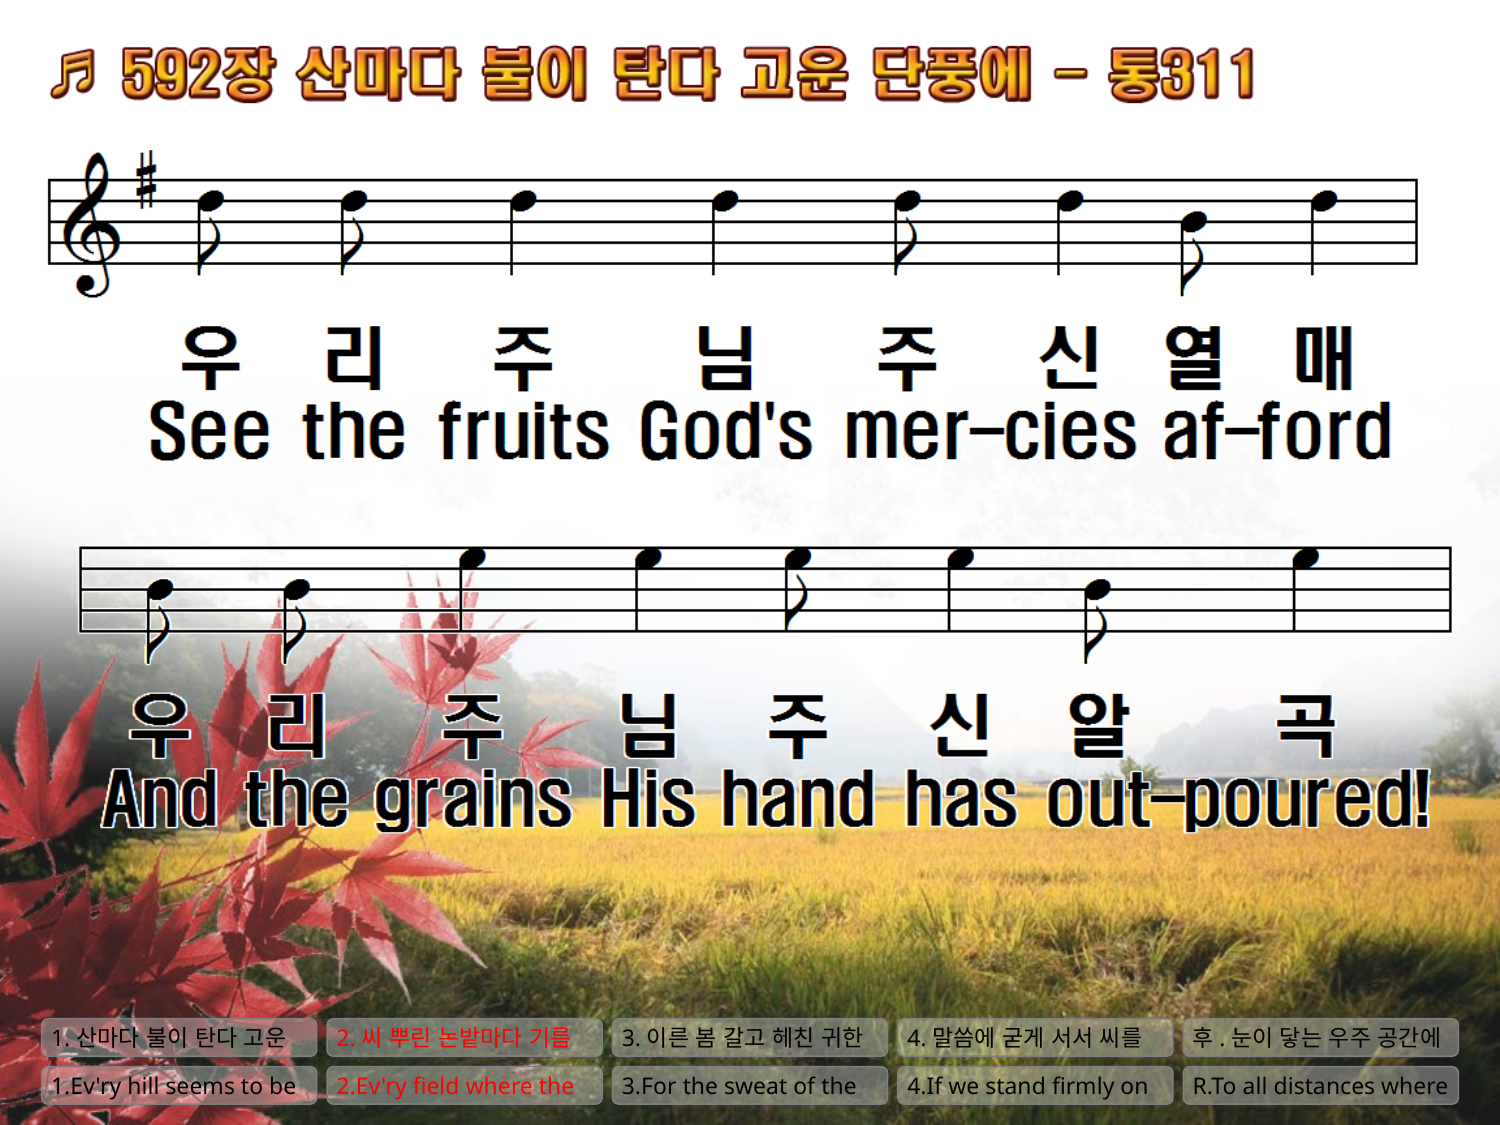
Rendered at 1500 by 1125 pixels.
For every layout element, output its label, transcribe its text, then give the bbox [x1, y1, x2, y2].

text_box 1.Ev'ry hill seems to be [41, 1066, 317, 1105]
text_box 3.이른 봄 갈고 헤친 귀한 [612, 1018, 888, 1057]
text_box 3.For the sweat of the [612, 1066, 888, 1105]
text_box 후.눈이 닿는 우주 공간에 [1183, 1018, 1459, 1057]
picture [0, 0, 1500, 844]
text_box R.To all distances where [1183, 1066, 1459, 1105]
text_box 4.말씀에 굳게 서서 씨를 [897, 1018, 1173, 1057]
text_box 2.씨 뿌린 논밭마다 기름 [327, 1018, 603, 1057]
text_box 1.산마다 불이 탄다 고운 [41, 1018, 317, 1057]
text_box 4.If we stand firmly on [897, 1066, 1173, 1105]
text_box 2.Ev'ry field where the [327, 1066, 603, 1105]
